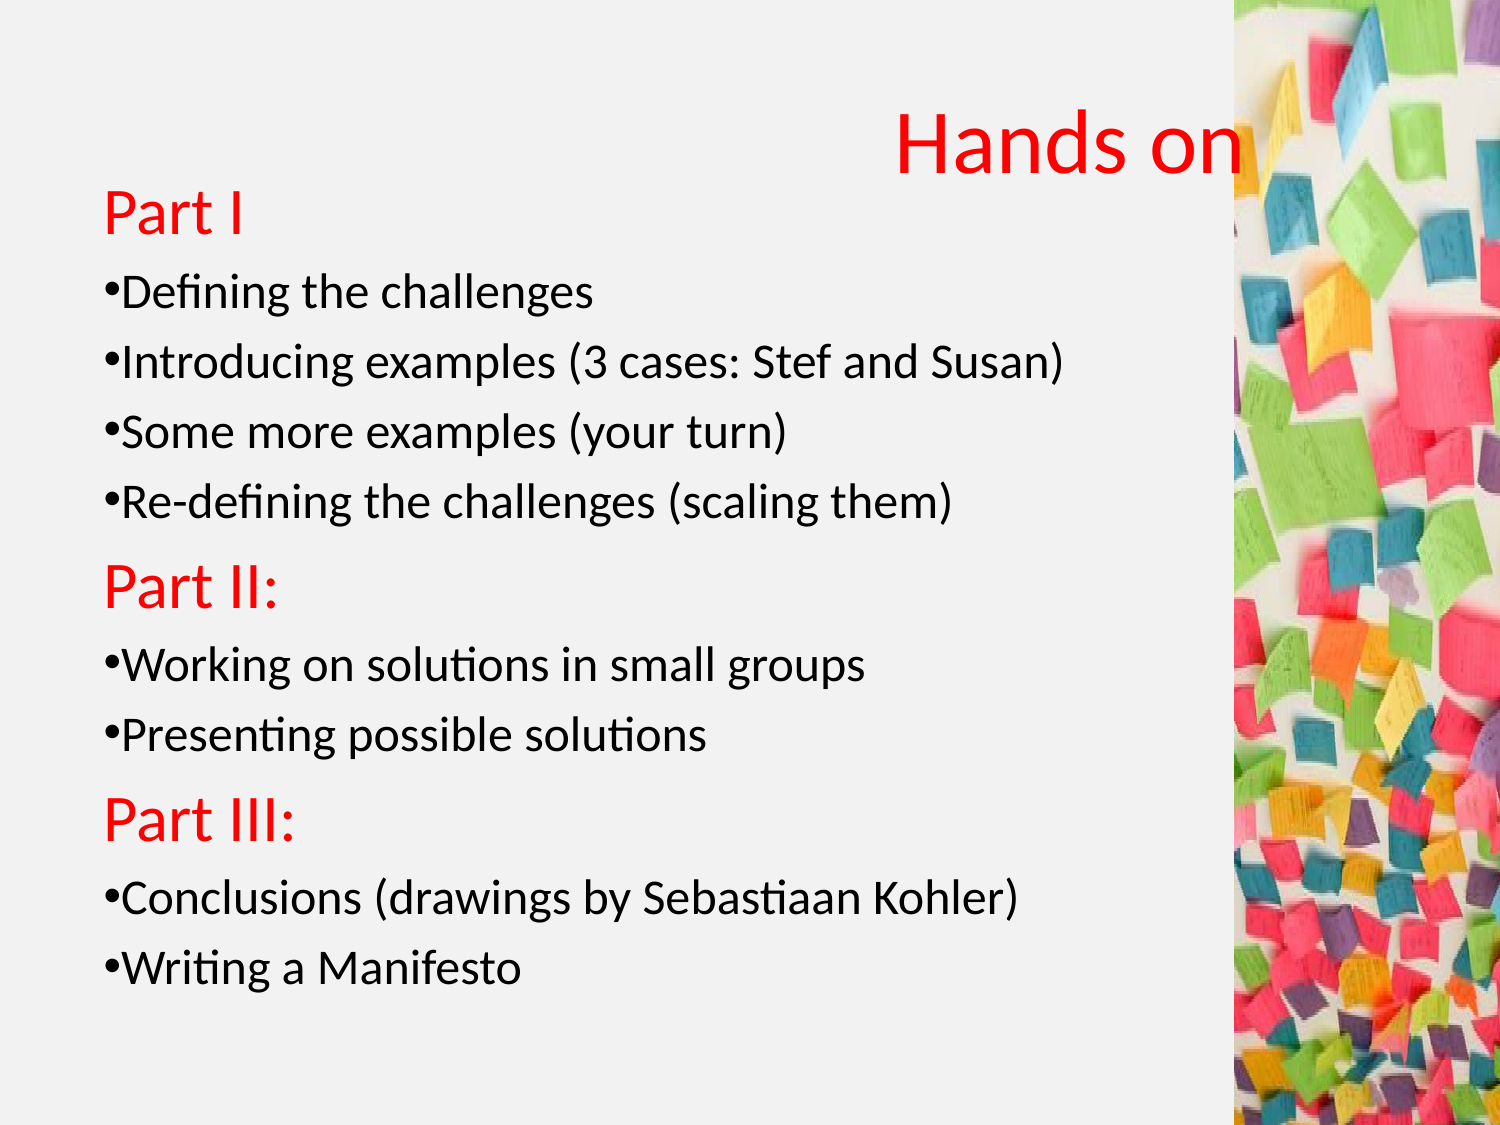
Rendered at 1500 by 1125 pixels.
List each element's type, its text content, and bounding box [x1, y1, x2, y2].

picture [1233, 0, 1500, 1125]
list Part I Defining the challenges Introducing examples (3 cases: Stef and Susan) Some more examples (your turn) Re-defining the challenges (scaling them) Part II: Working on solutions in small groups Presenting possible solutions Part III: Conclusions (drawings by Sebastiaan Kohler) Writing a Manifesto [88, 160, 1229, 904]
title Hands on [395, 42, 1229, 160]
